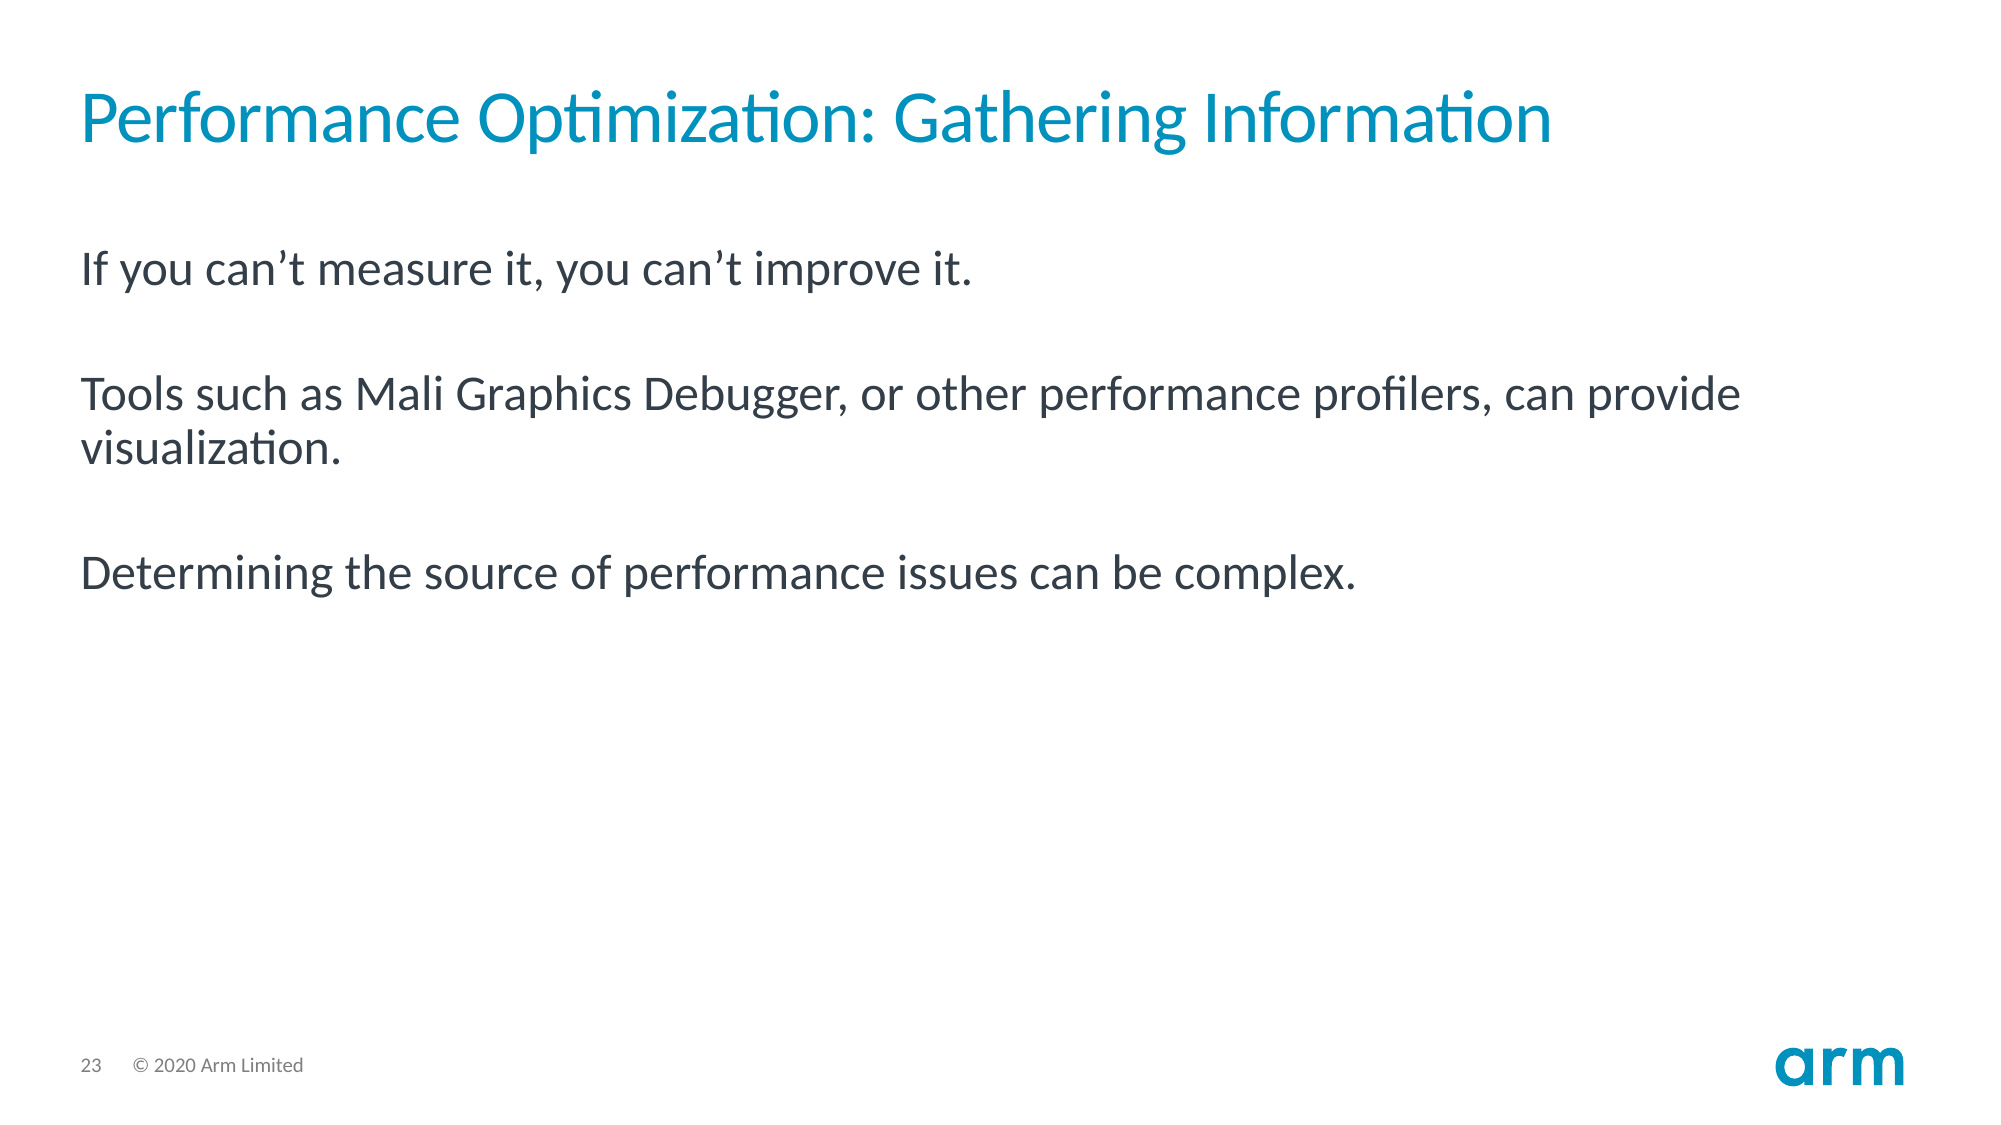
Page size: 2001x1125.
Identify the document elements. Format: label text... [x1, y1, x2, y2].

list If you can’t measure it, you can’t improve it. Tools such as Mali Graphics Debugger, or other performance profilers, can provide visualization. Determining the source of performance issues can be complex. [80, 242, 1915, 913]
title Performance Optimization: Gathering Information [80, 48, 1915, 158]
